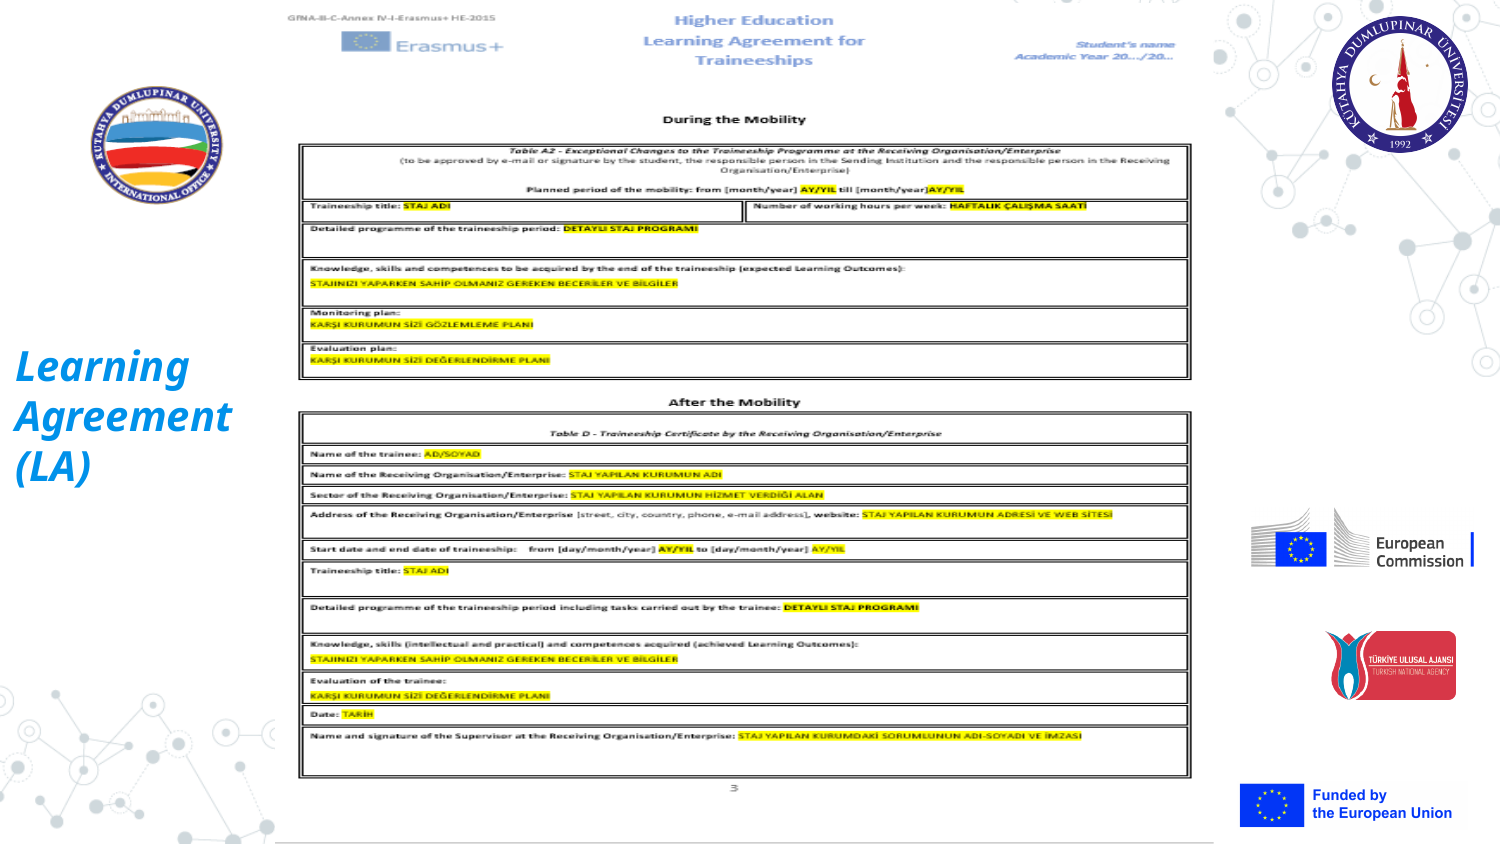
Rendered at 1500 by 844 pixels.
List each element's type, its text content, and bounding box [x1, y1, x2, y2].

picture [0, 0, 1500, 844]
text_box Learning Agreement (LA) [0, 364, 269, 506]
